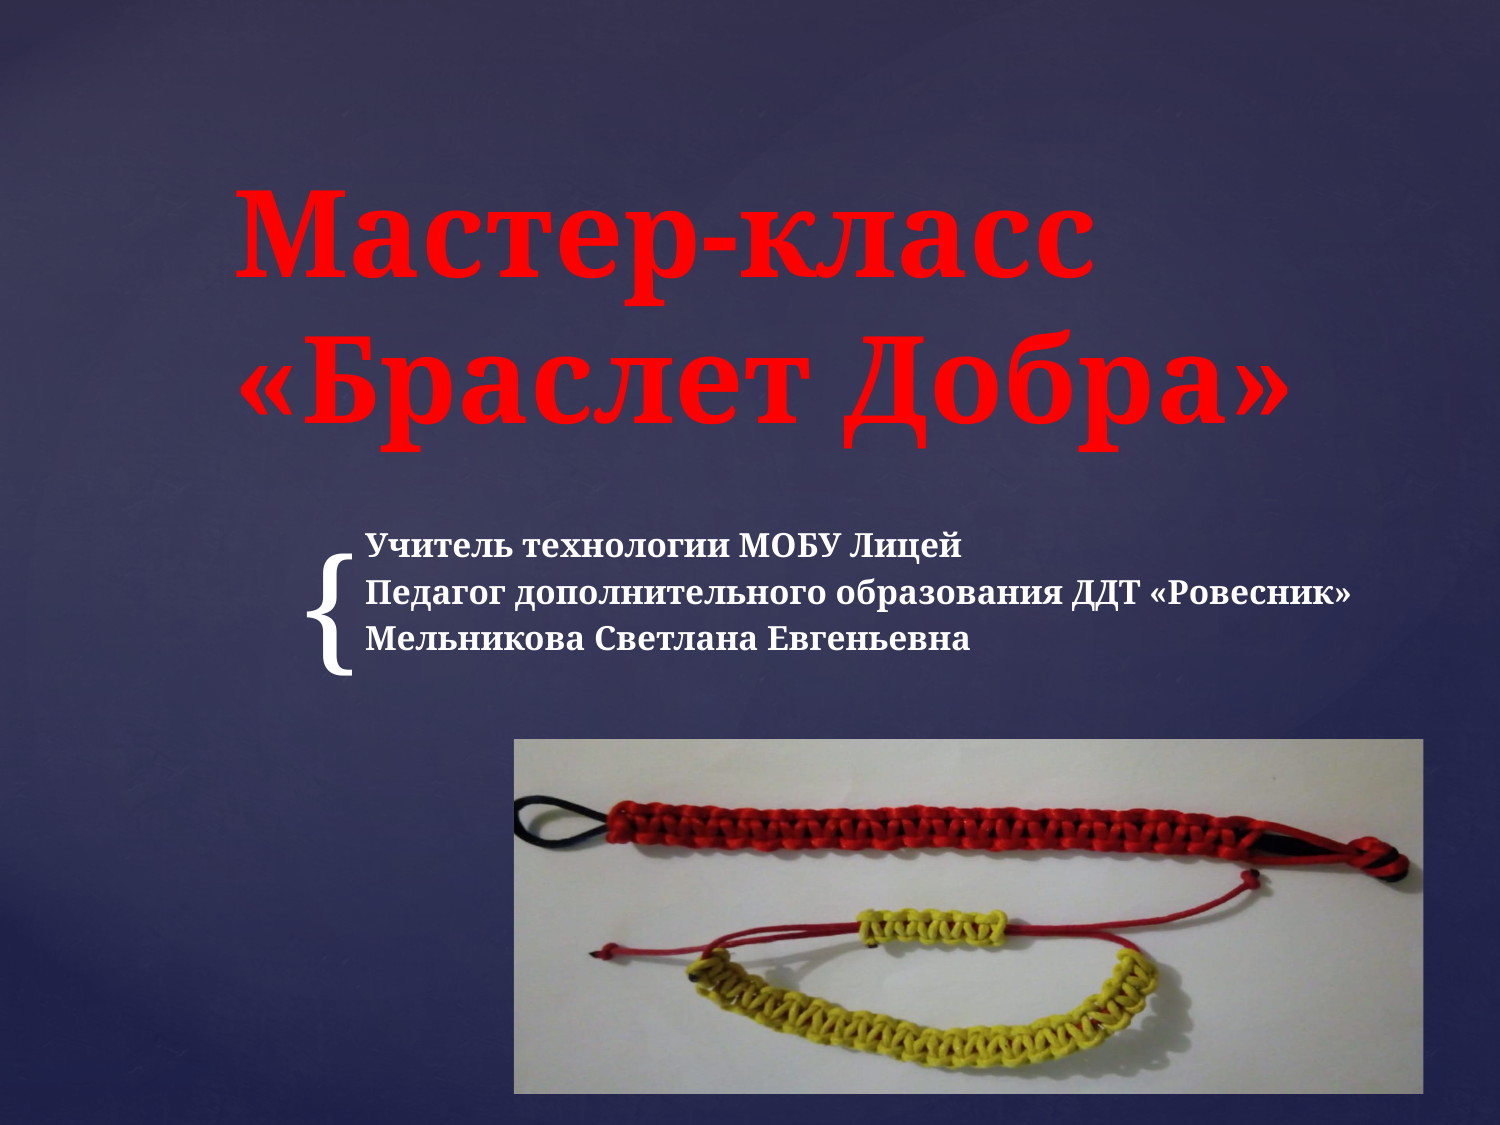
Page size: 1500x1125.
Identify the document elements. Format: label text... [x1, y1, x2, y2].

title Мастер-класс «Браслет Добра» [218, 101, 1317, 455]
picture [515, 461, 1424, 1125]
subtitle Учитель технологии МОБУ Лицей Педагог дополнительного образования ДДТ «Ровесник» Мельникова Светлана Евгеньевна [350, 515, 780, 667]
subtitle Учитель технологии МОБУ Лицей Педагог дополнительного образования ДДТ «Ровесник» Мельникова Светлана Евгеньевна [1157, 515, 1424, 667]
